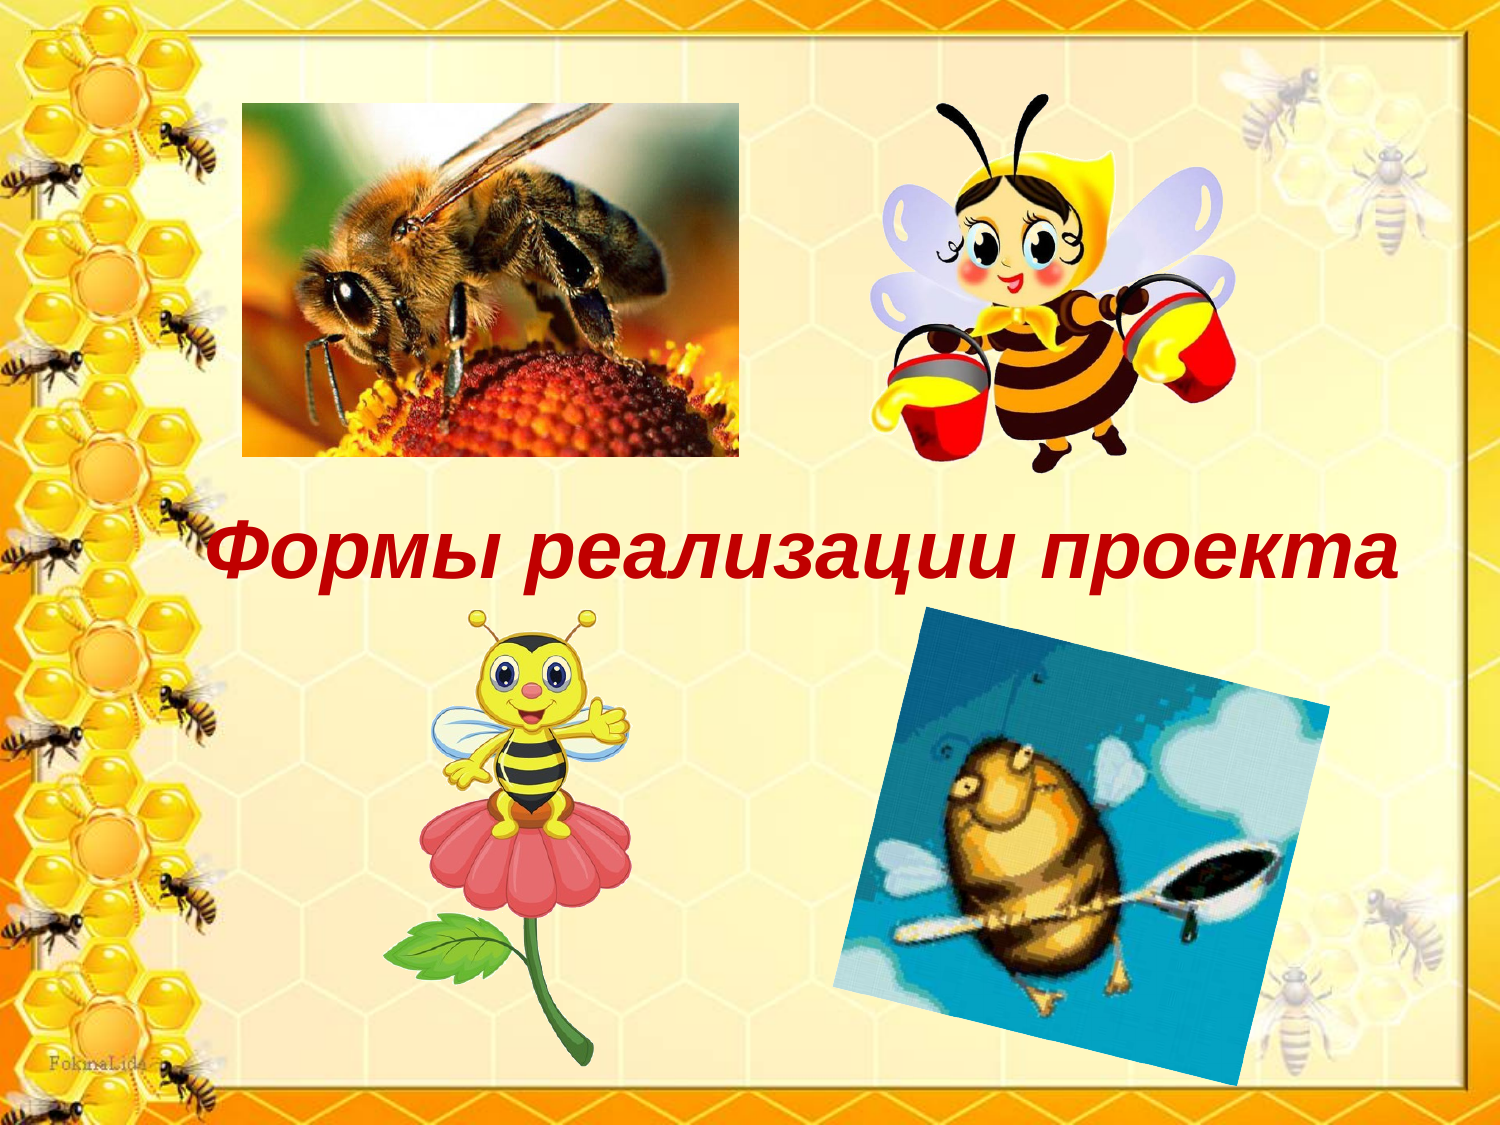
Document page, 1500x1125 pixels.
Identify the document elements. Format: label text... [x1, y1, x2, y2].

title Формы реализации проекта [183, 397, 1424, 693]
picture [0, 0, 1500, 1125]
